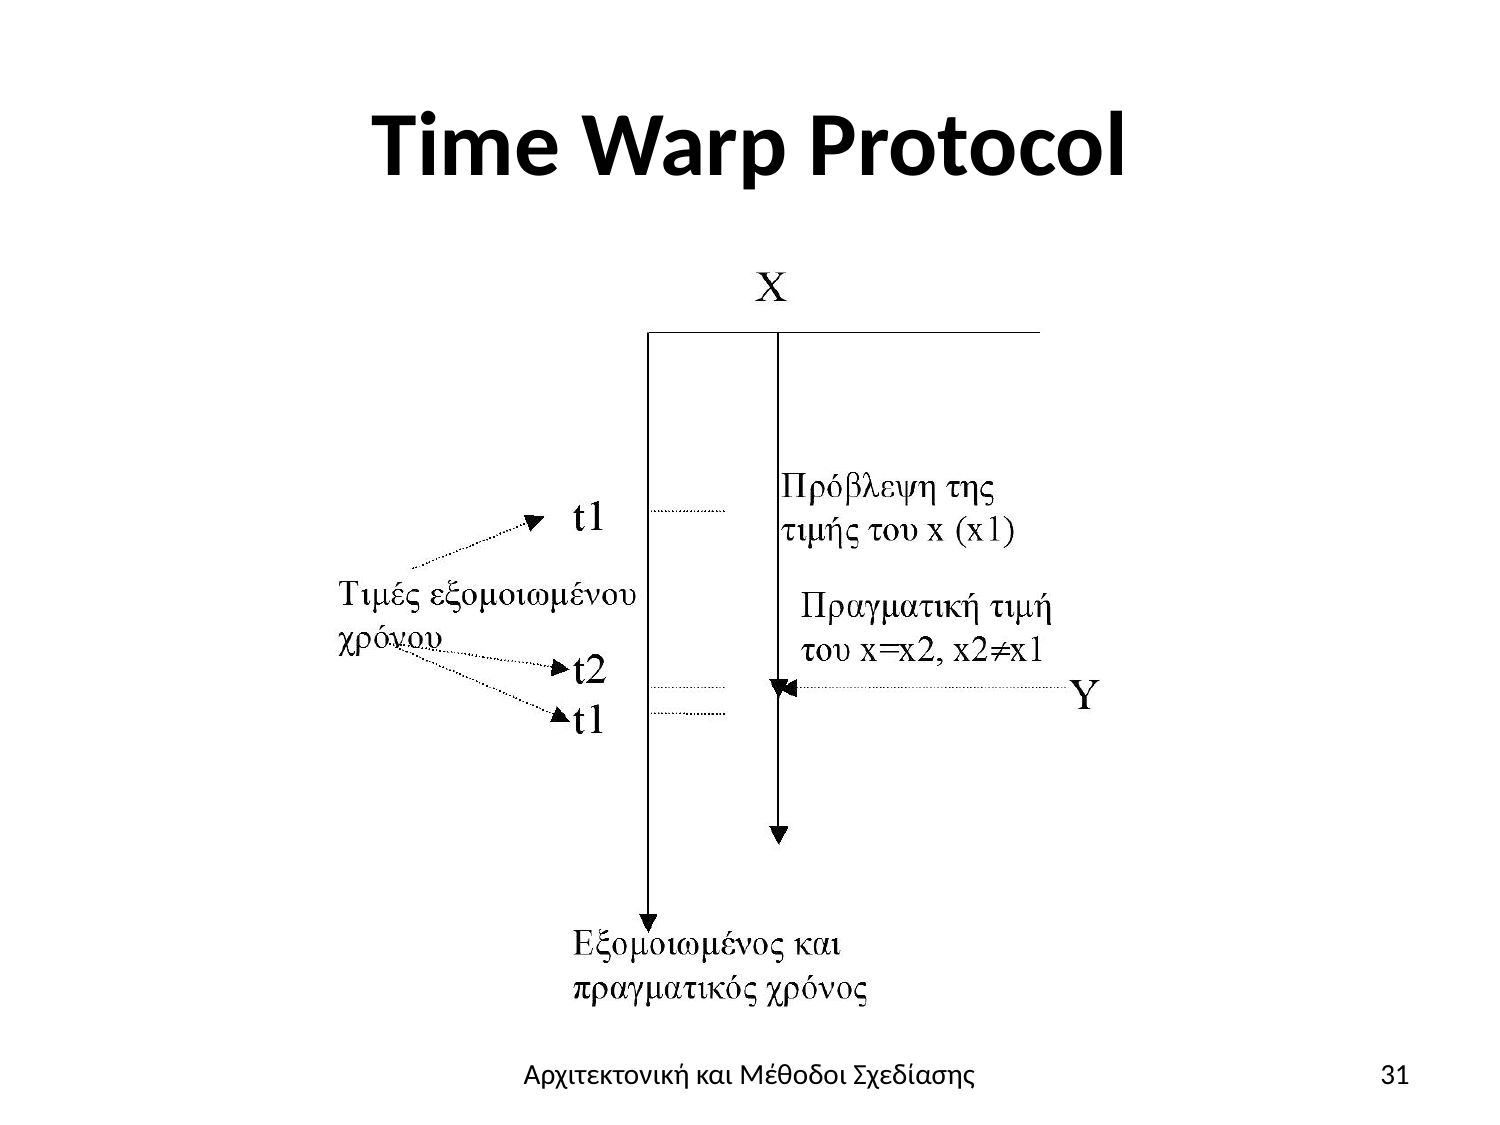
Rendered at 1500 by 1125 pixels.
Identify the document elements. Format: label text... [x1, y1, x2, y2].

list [333, 255, 1141, 1024]
title Time Warp Protocol [75, 45, 1425, 233]
slide_number 31 [1074, 1042, 1425, 1103]
footer Αρχιτεκτονική και Μέθοδοι Σχεδίασης [500, 1042, 998, 1103]
